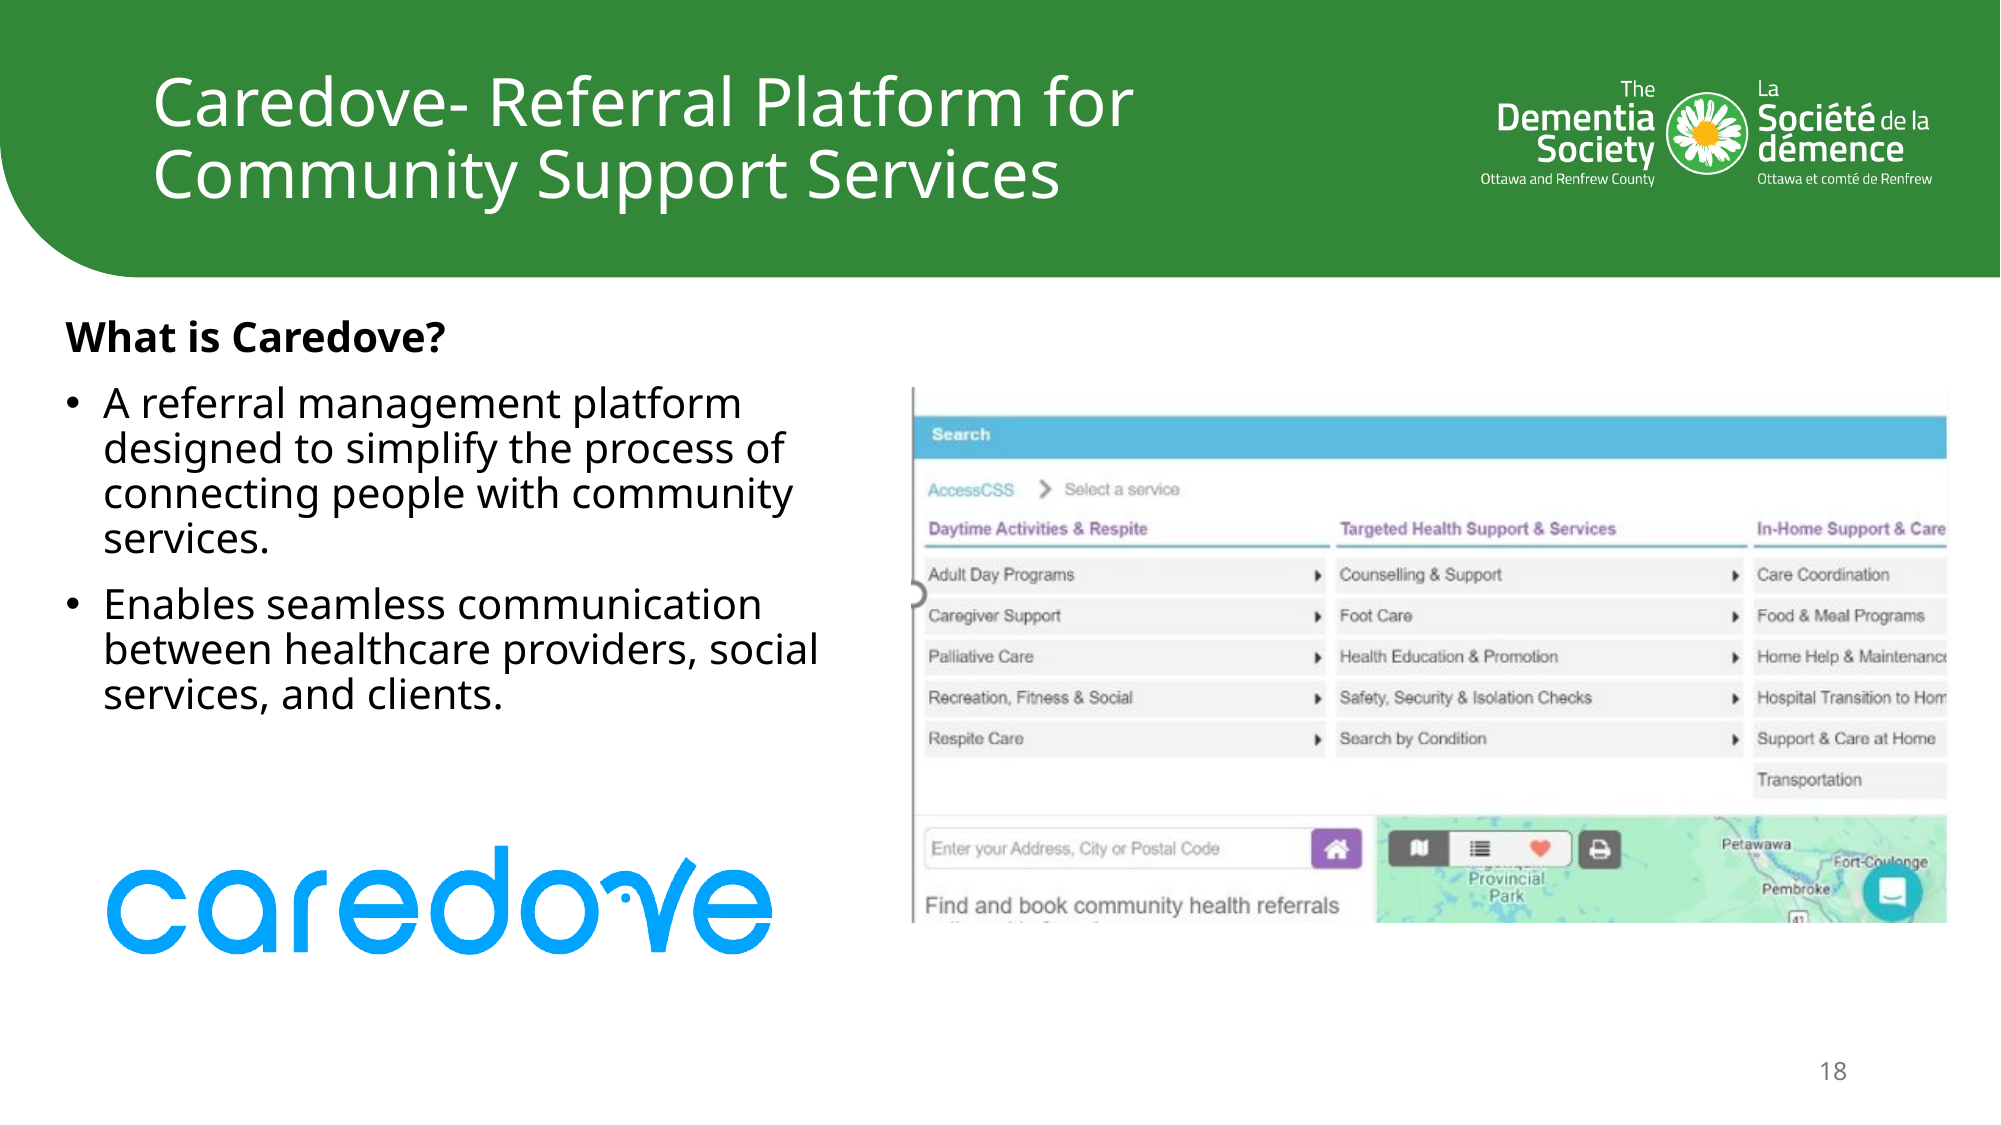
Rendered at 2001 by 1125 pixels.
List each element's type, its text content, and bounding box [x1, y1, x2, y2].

picture [91, 708, 786, 1103]
title Caredove- Referral Platform for Community Support Services [137, 59, 1489, 222]
picture [1489, 80, 1932, 187]
slide_number 18 [1412, 1042, 1863, 1103]
list What is Caredove? A referral management platform designed to simplify the process of connecting people with community services. Enables seamless communication between healthcare providers, social services, and clients. [50, 309, 880, 1125]
picture [911, 387, 1950, 923]
